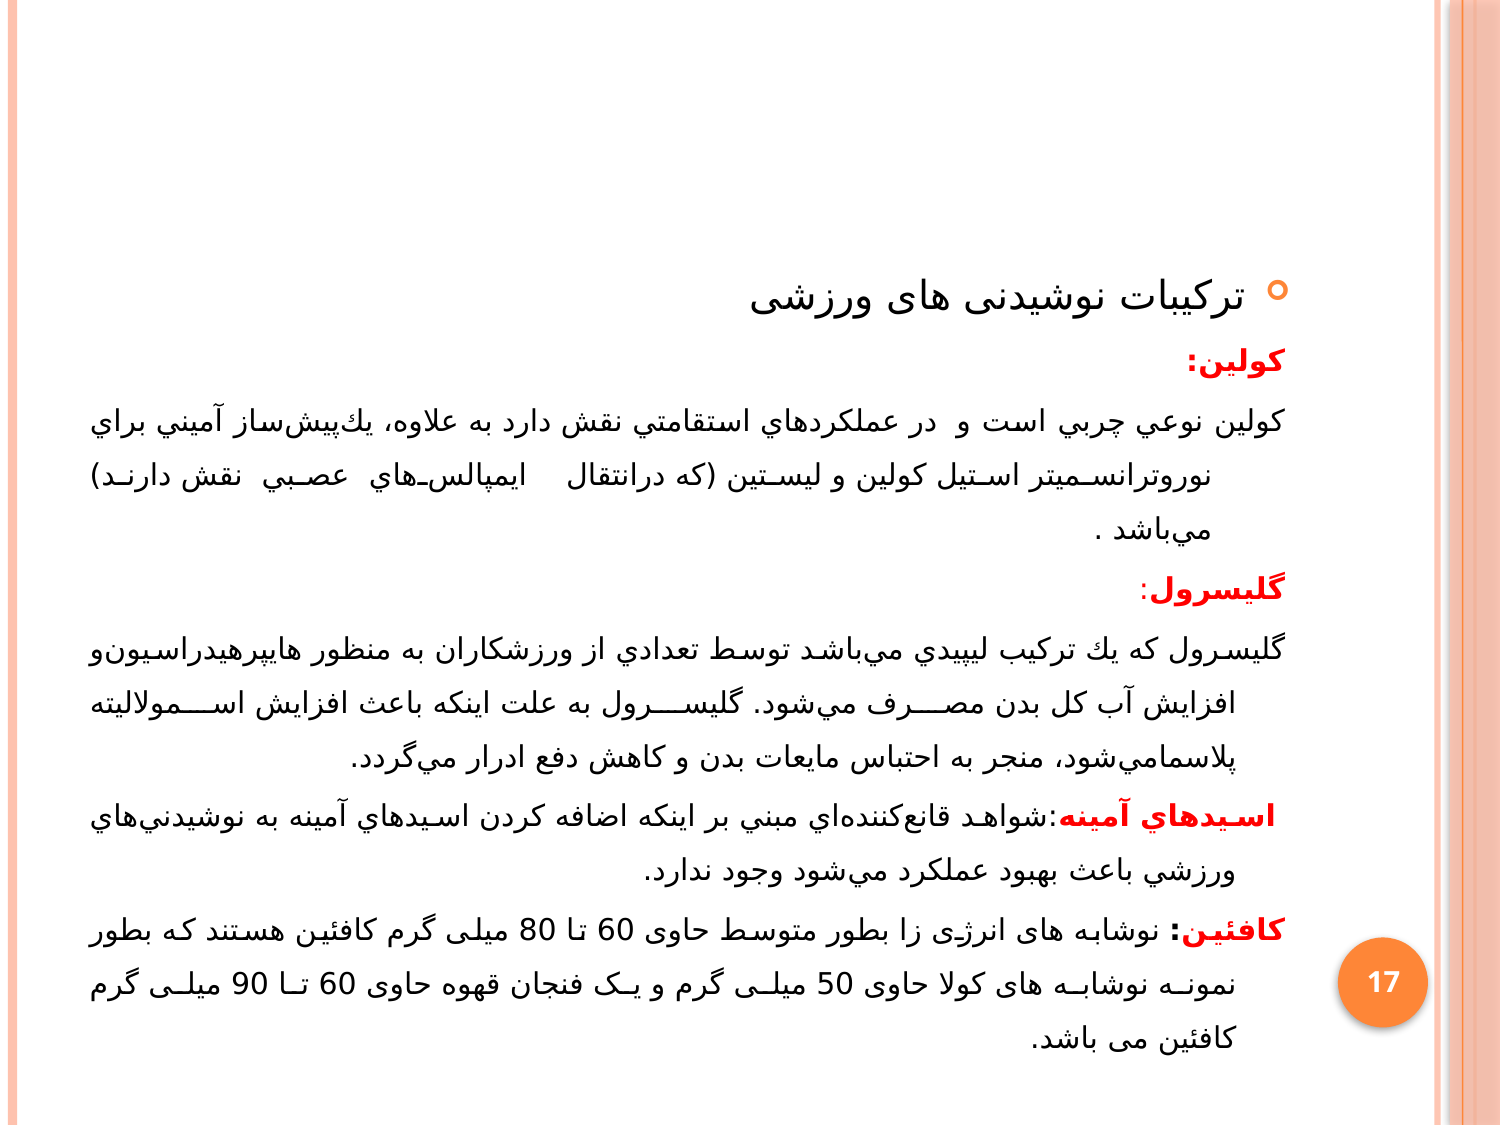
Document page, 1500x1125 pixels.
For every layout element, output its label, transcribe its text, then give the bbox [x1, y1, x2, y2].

slide_number 17 [1333, 940, 1434, 1027]
list ترکیبات نوشیدنی های ورزشی كولين‌: كولين‌ نوعي چربي‌ است و در عملكردهاي‌ استقامتي‌ نقش‌ دارد به‌ علاوه‌، يك‌پيش‌ساز آميني‌ براي‌ نوروترانسميتر استيل‌ كولين‌ و ليستين‌ (كه‌ درانتقال‌ ايمپالس‌هاي عصبي نقش‌ دارند) مي‌باشد . گليسرول‌: گليسرول‌ كه‌ يك‌ تركيب‌ ليپيدي‌ مي‌باشد توسط‌ تعدادي‌ از ورزشكاران‌ به‌ منظور هايپرهيدراسيون‌و افزايش‌ آب‌ كل‌ بدن‌ مصرف‌ مي‌شود. گليسرول‌ به‌ علت‌ اينكه‌ باعث‌ افزايش‌ اسمولاليته‌ پلاسمامي‌شود، منجر به‌ احتباس‌ مايعات‌ بدن‌ و كاهش‌ دفع‌ ادرار مي‌گردد. اسيدهاي‌ آمينه‌:شواهد قانع‌كننده‌اي‌ مبني‌ بر اينكه‌ اضافه‌ كردن‌ اسيدهاي‌ آمينه‌ به‌ نوشيدني‌هاي‌ ورزشي‌ باعث‌ بهبود عملكرد مي‌شود وجود ندارد. کافئین: نوشابه های انرژی زا بطور متوسط حاوی 60 تا 80 میلی گرم کافئین هستند که بطور نمونه نوشابه های کولا حاوی 50 میلی گرم و یک فنجان قهوه حاوی 60 تا 90 میلی گرم کافئین می باشد. [75, 262, 1300, 1062]
